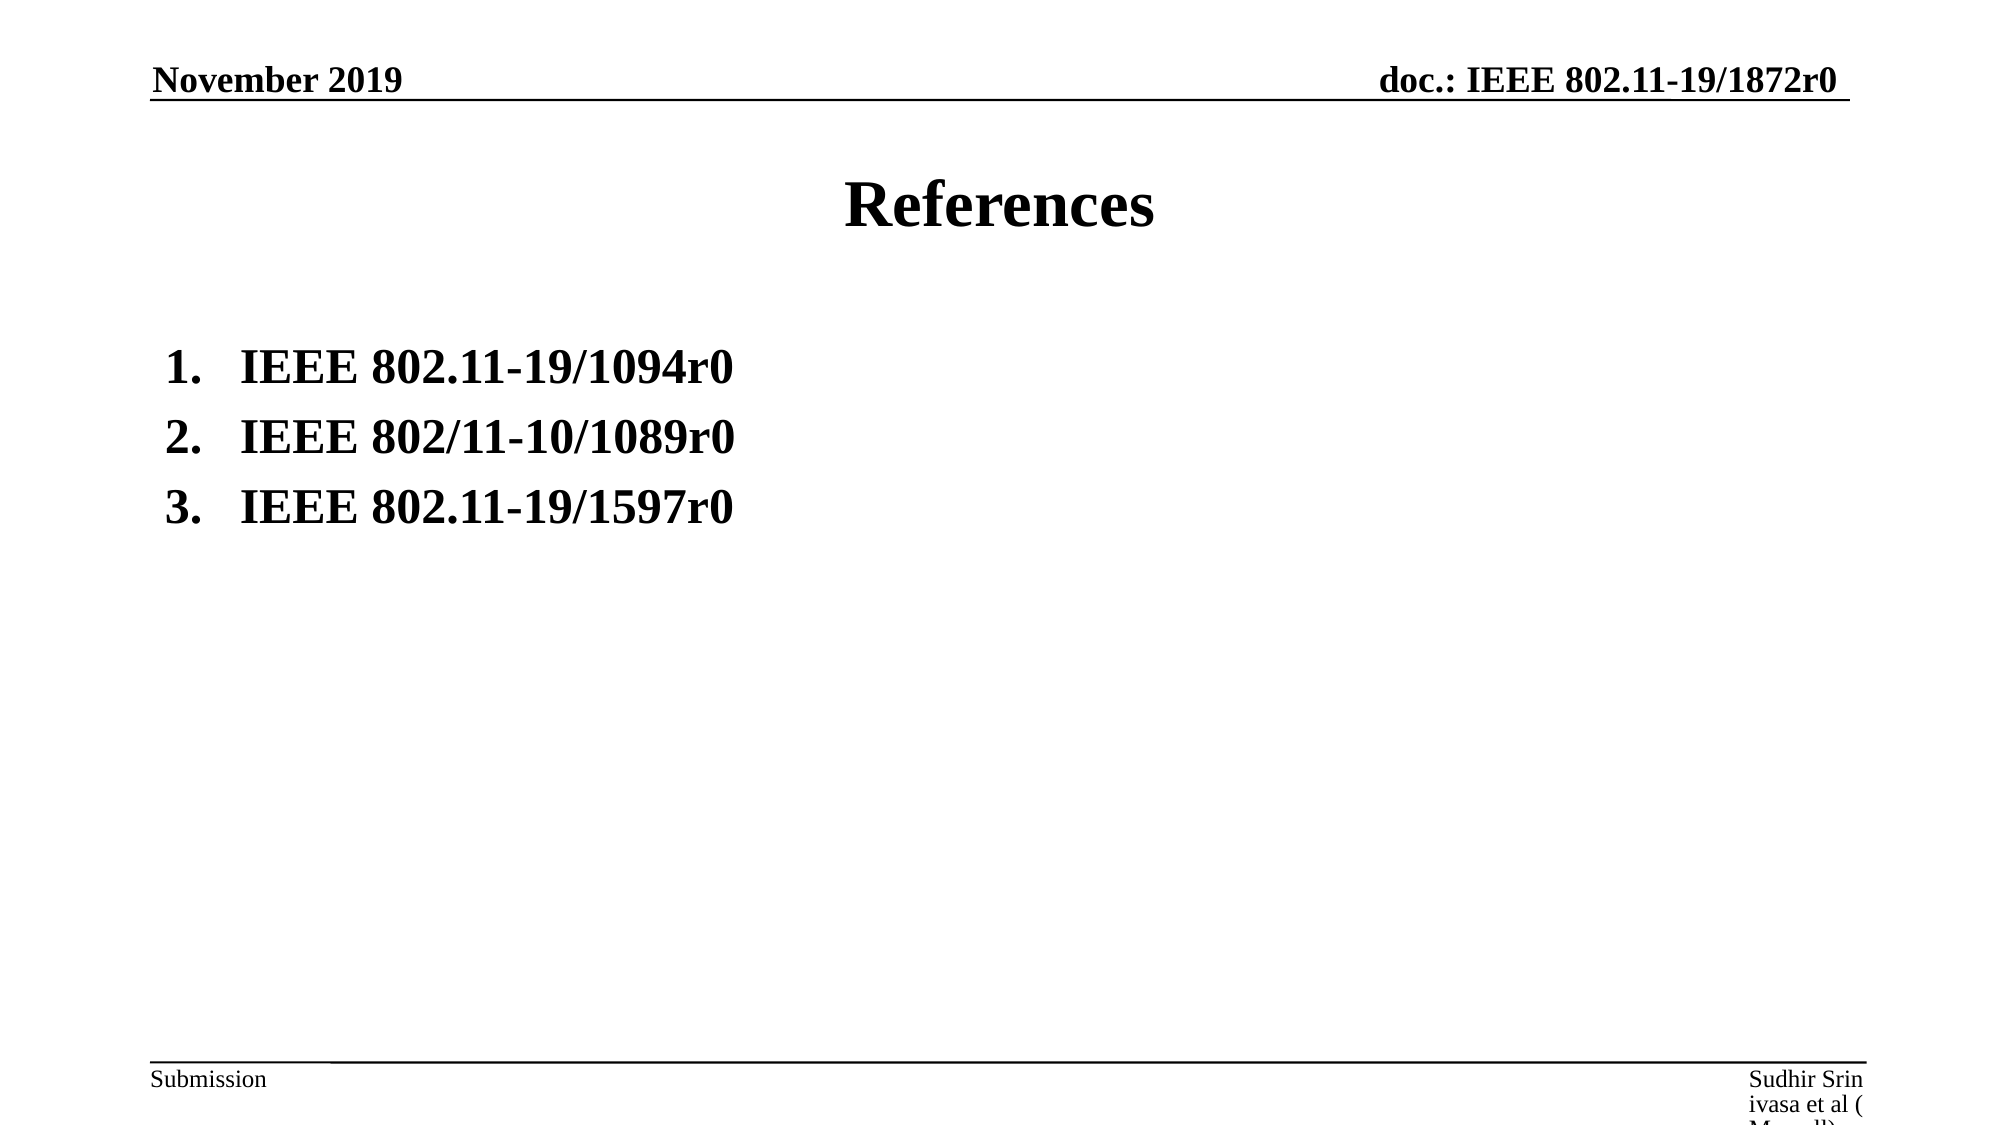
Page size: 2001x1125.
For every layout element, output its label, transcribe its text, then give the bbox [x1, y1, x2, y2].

title References [150, 112, 1850, 288]
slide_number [152, 54, 406, 101]
list IEEE 802.11-19/1094r0 IEEE 802/11-10/1089r0 IEEE 802.11-19/1597r0 [149, 326, 1850, 1002]
footer Sudhir Srinivasa et al (Marvell) [1748, 1061, 1869, 1108]
